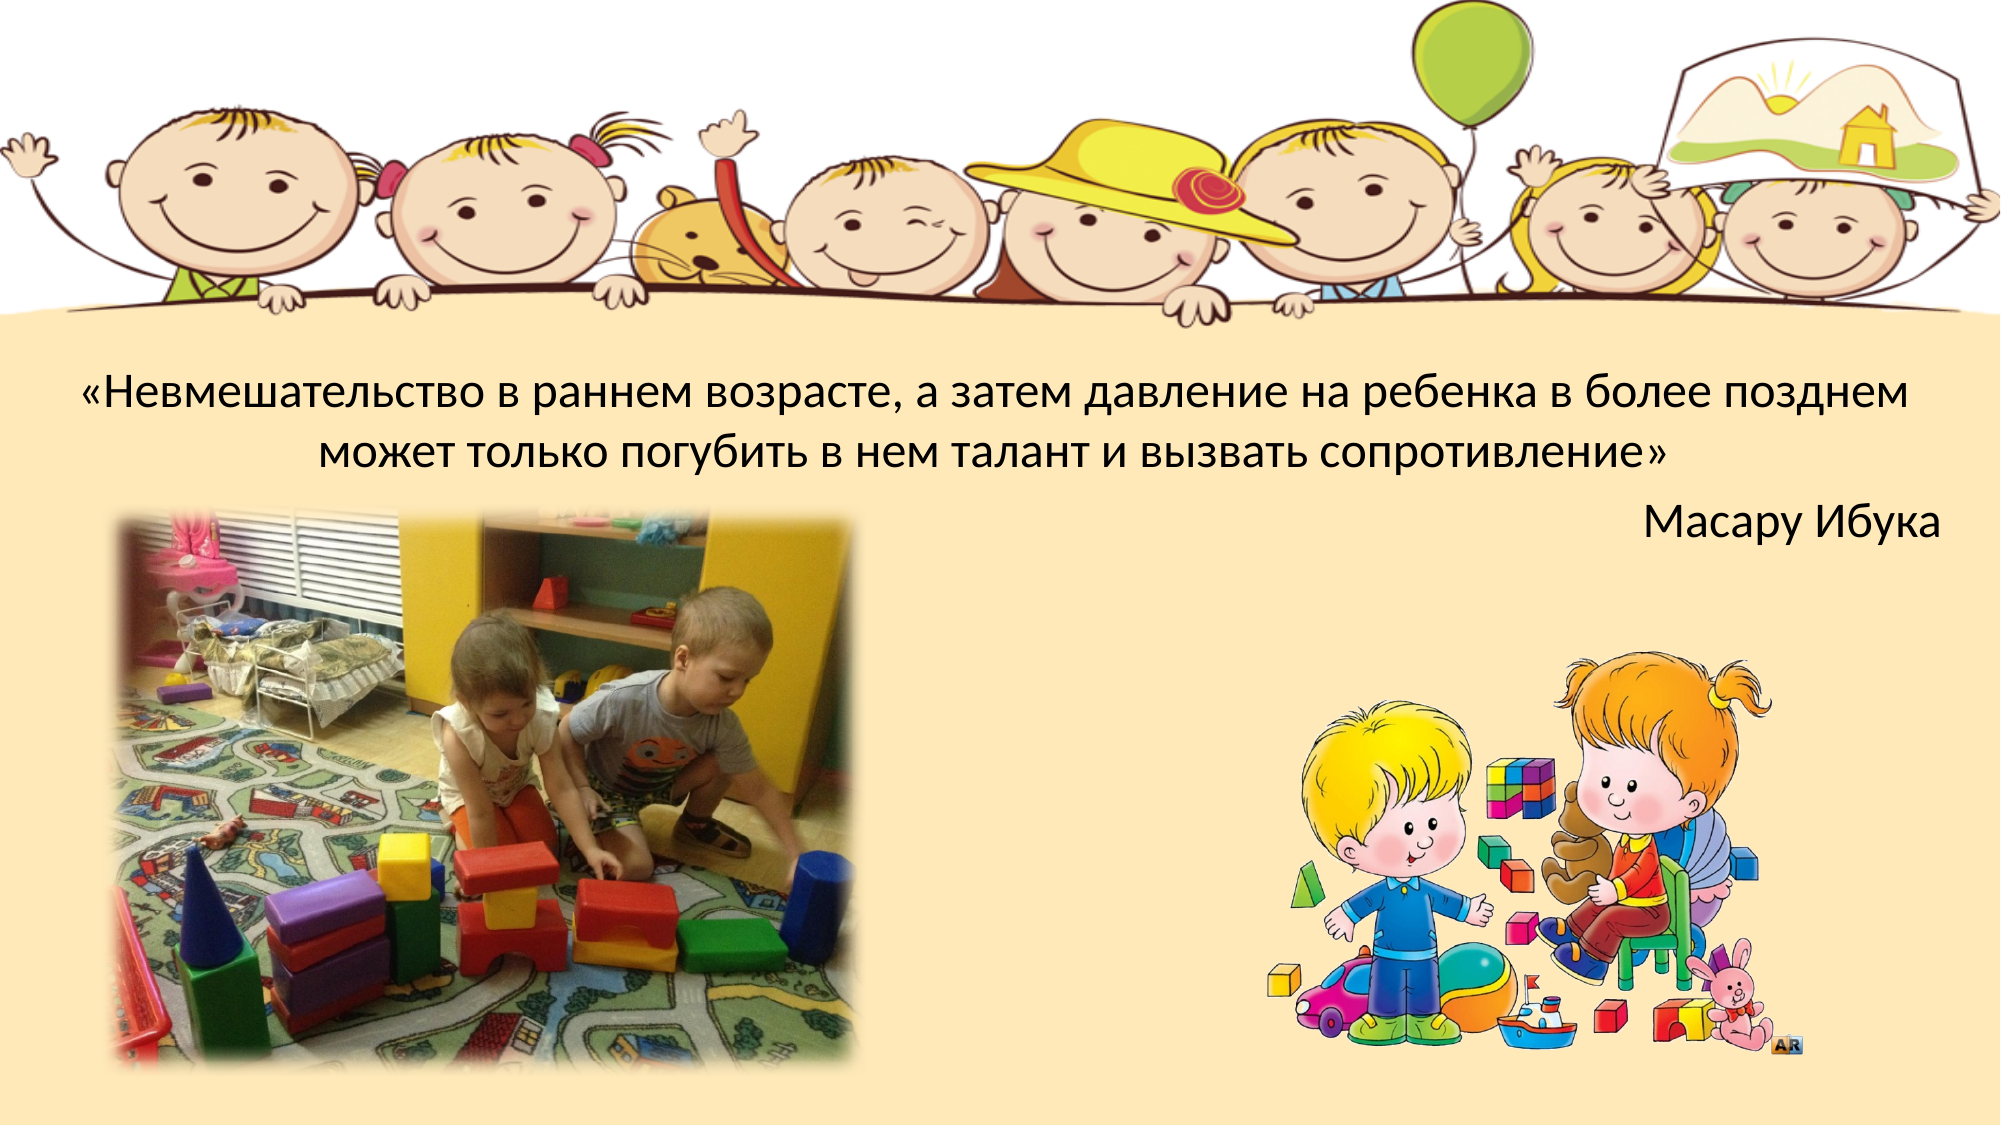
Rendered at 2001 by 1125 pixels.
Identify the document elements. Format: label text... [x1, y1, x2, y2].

picture [0, 0, 2001, 1125]
text_box «Невмешательство в раннем возрасте, а затем давление на ребенка в более позднем может только погубить в нем талант и вызвать сопротивление» Масару Ибука [31, 349, 1957, 922]
